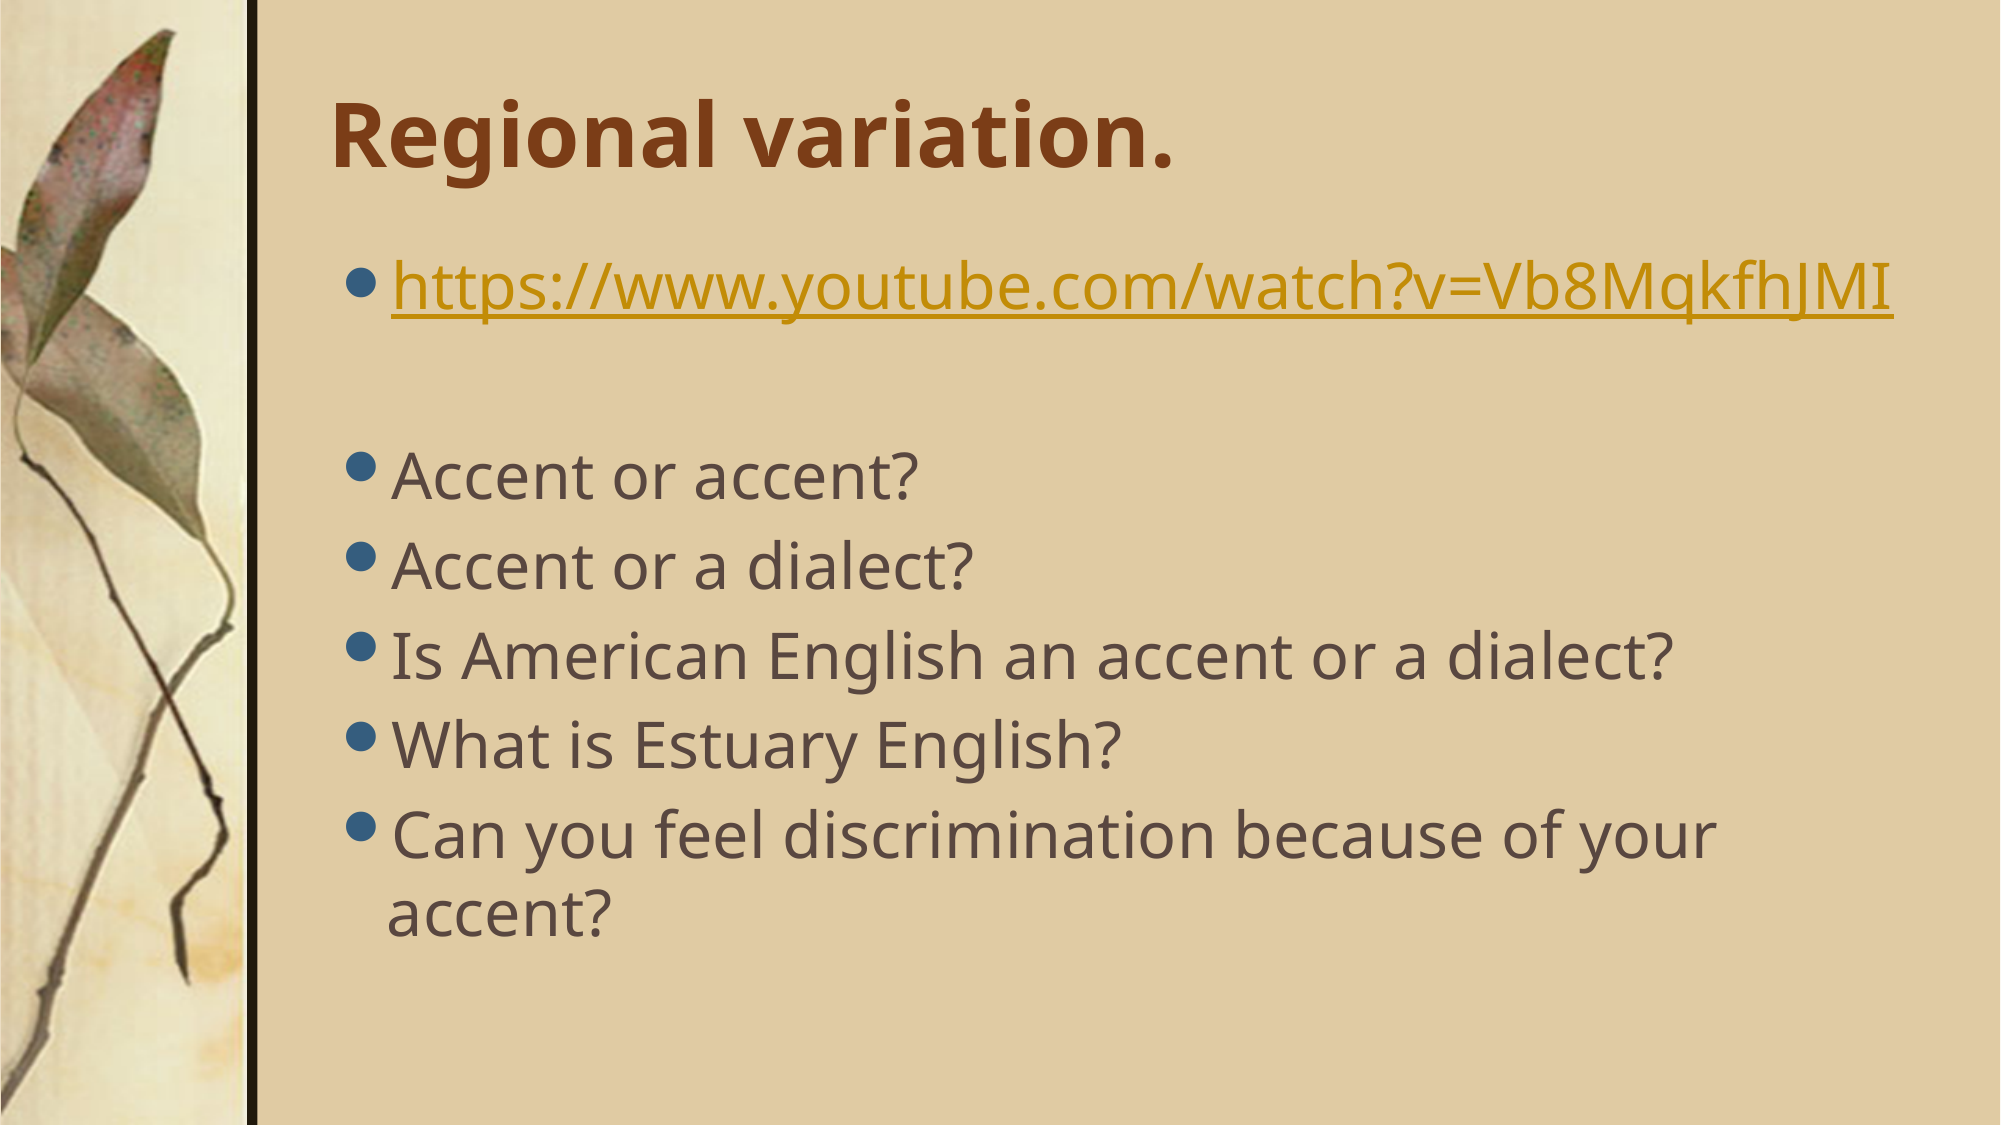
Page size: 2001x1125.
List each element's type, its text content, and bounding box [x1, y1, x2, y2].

title Regional variation. [313, 45, 1954, 233]
list https://www.youtube.com/watch?v=Vb8MqkfhJMI Accent or accent? Accent or a dialect? Is American English an accent or a dialect? What is Estuary English? Can you feel discrimination because of your accent? [313, 237, 1954, 1025]
picture [1, 0, 247, 1125]
